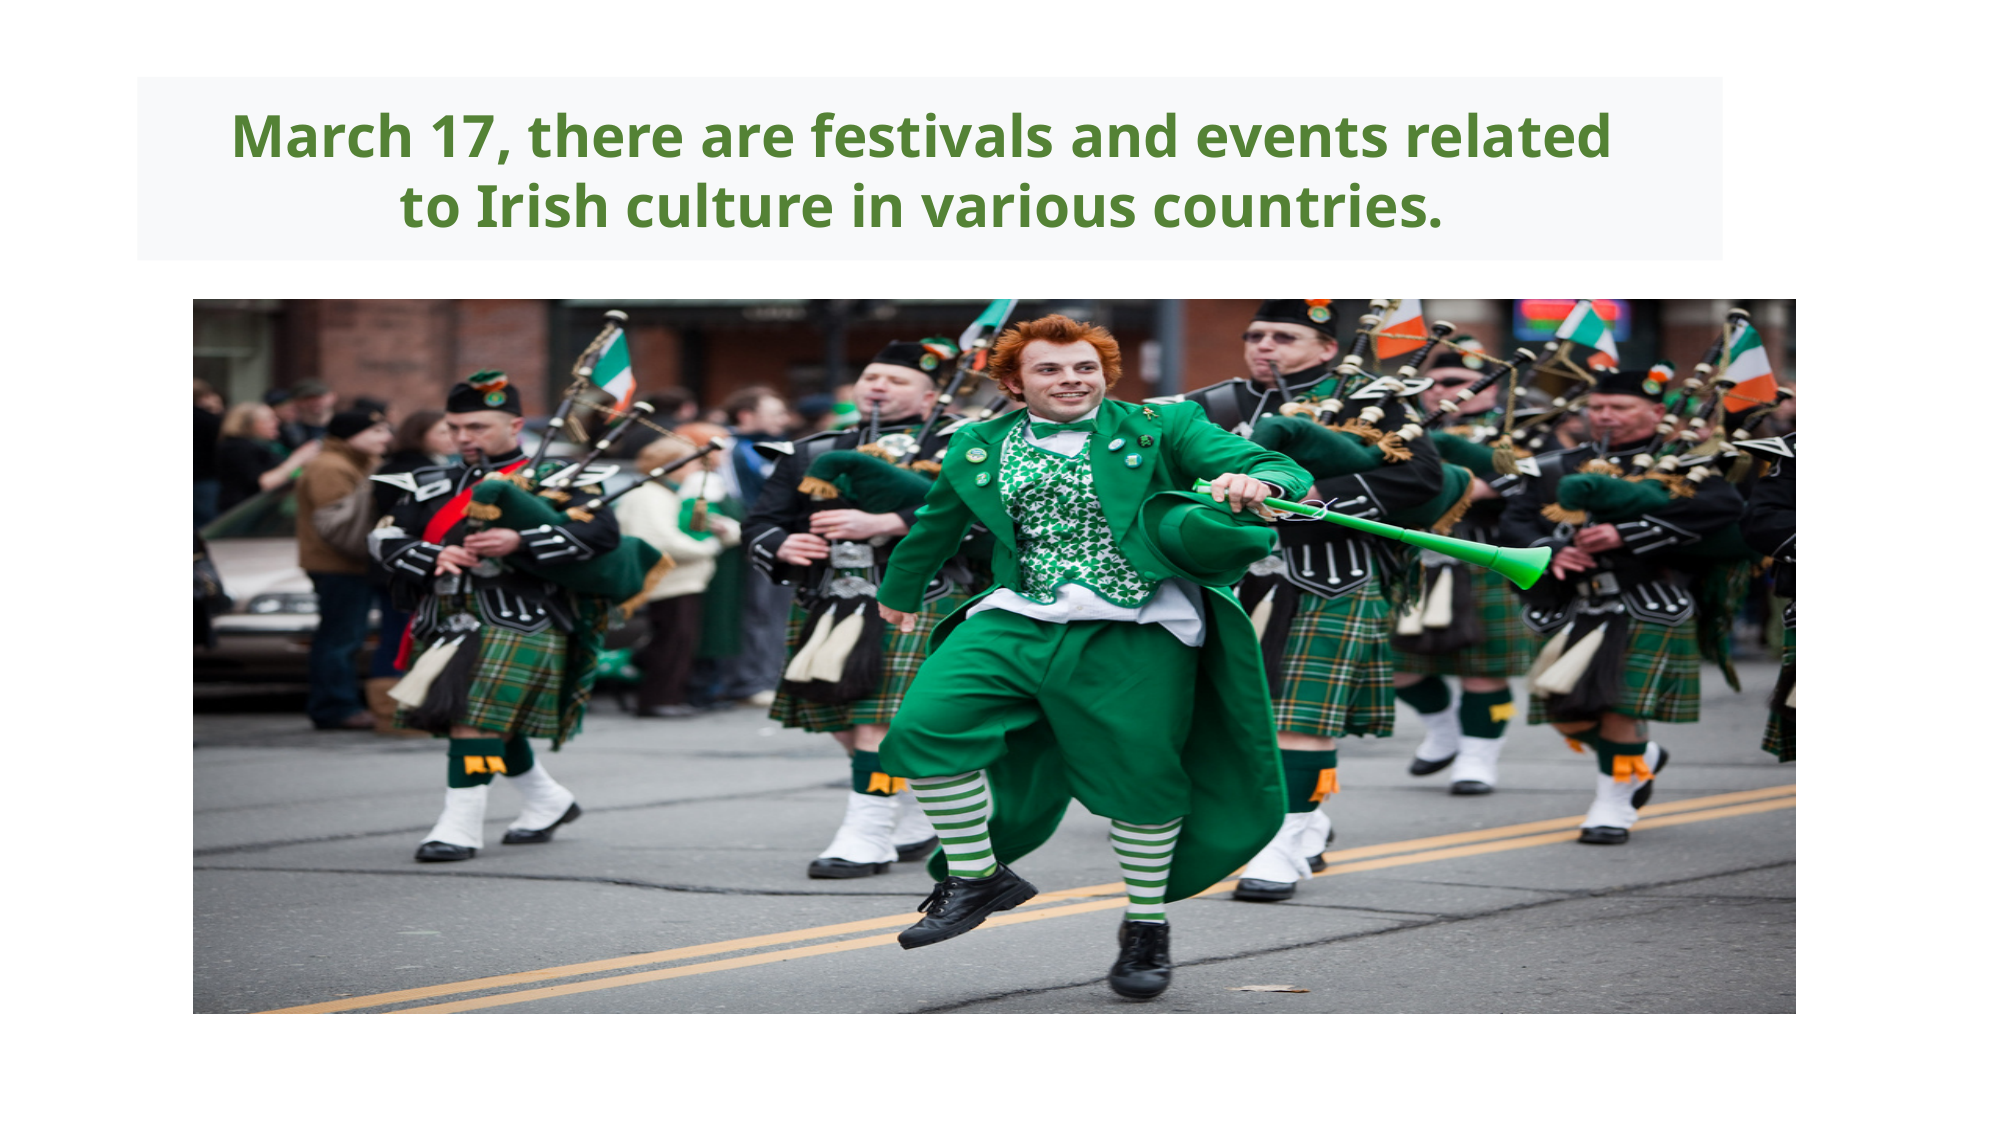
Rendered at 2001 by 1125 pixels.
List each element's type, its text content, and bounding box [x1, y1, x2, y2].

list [193, 299, 1796, 1014]
title March 17, there are festivals and events related to Irish culture in various countries. [137, 76, 1723, 261]
